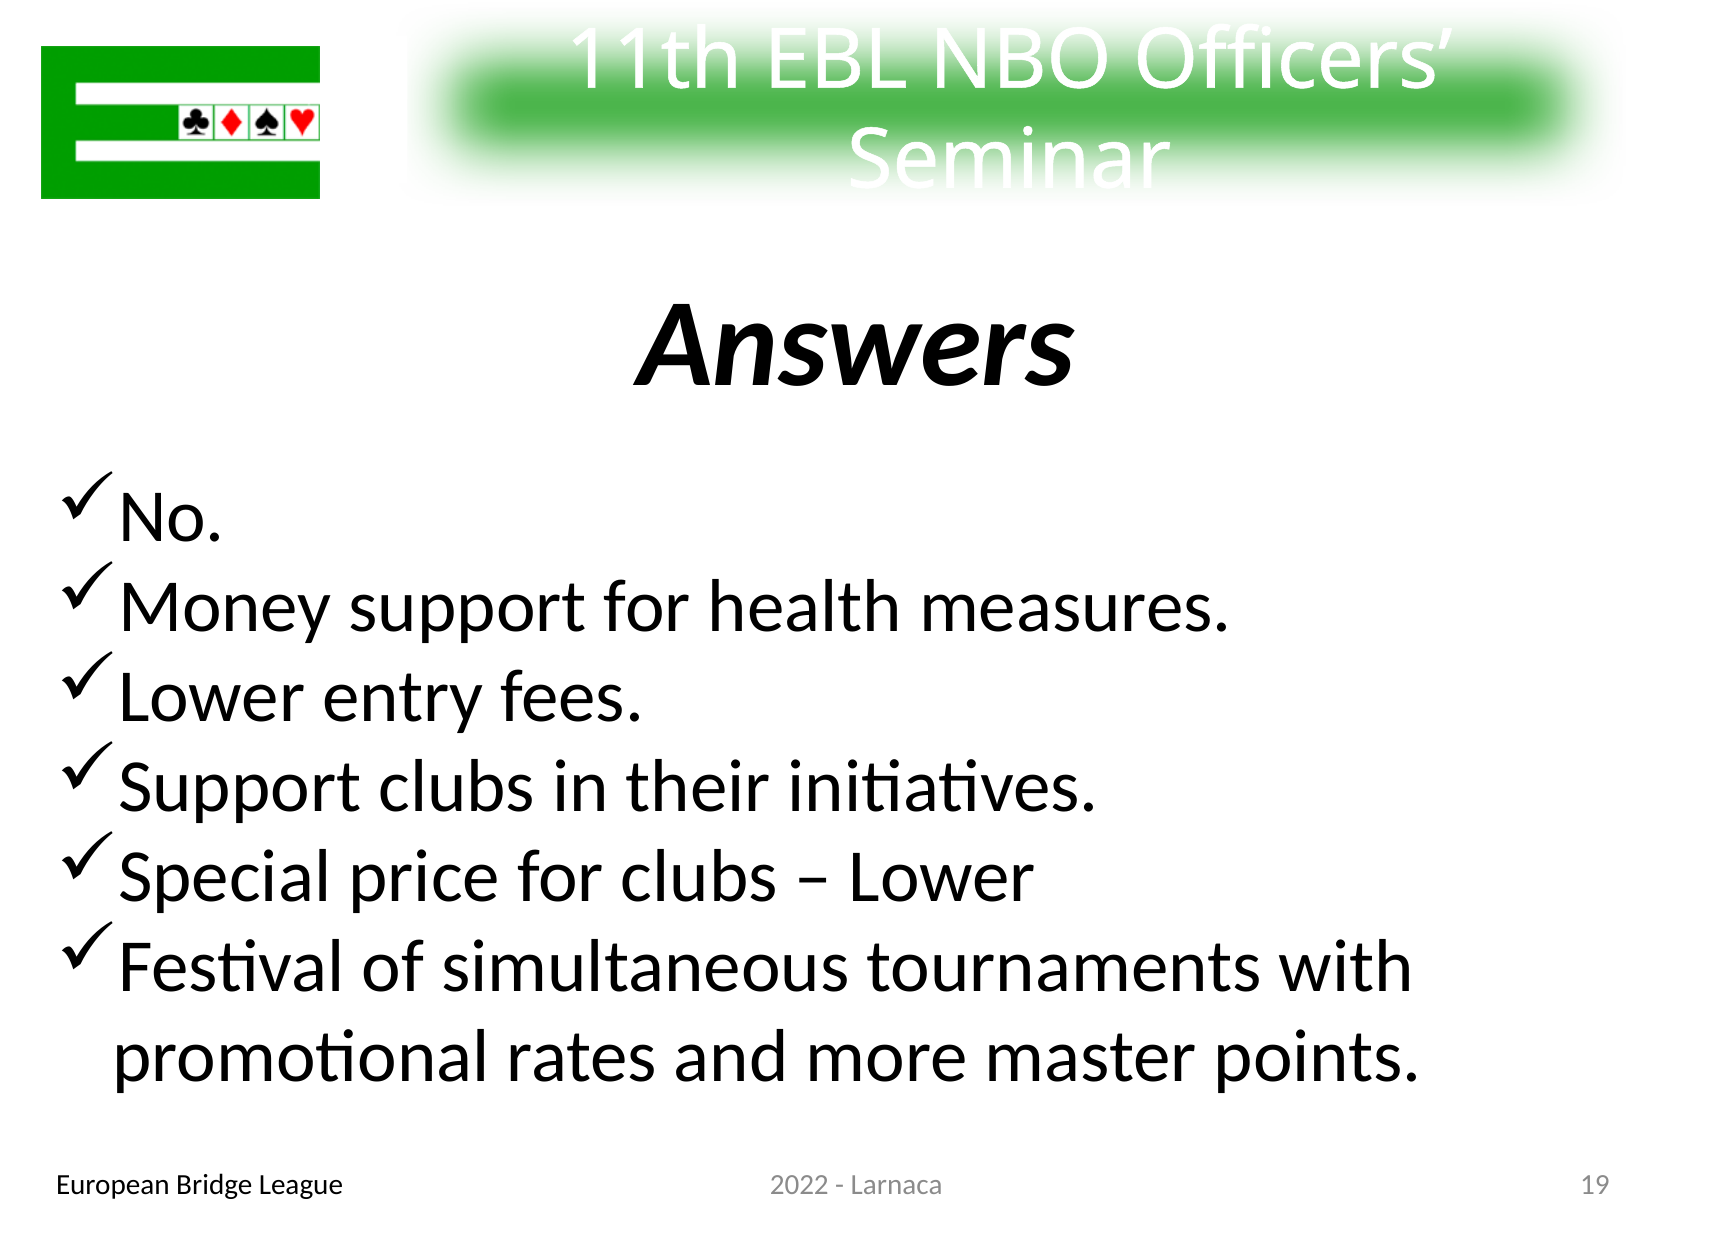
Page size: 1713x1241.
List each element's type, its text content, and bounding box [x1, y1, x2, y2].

text_box No. Money support for health measures. Lower entry fees. Support clubs in their initiatives. Special price for clubs – Lower Festival of simultaneous tournaments with promotional rates and more master points. [41, 458, 1628, 1104]
text_box European Bridge League [41, 1157, 420, 1208]
picture [41, 46, 320, 199]
slide_number 19 [1227, 1149, 1628, 1216]
text_box [16, 32, 411, 187]
footer 2022 - Larnaca [585, 1149, 1128, 1216]
text_box Answers [0, 253, 1713, 419]
